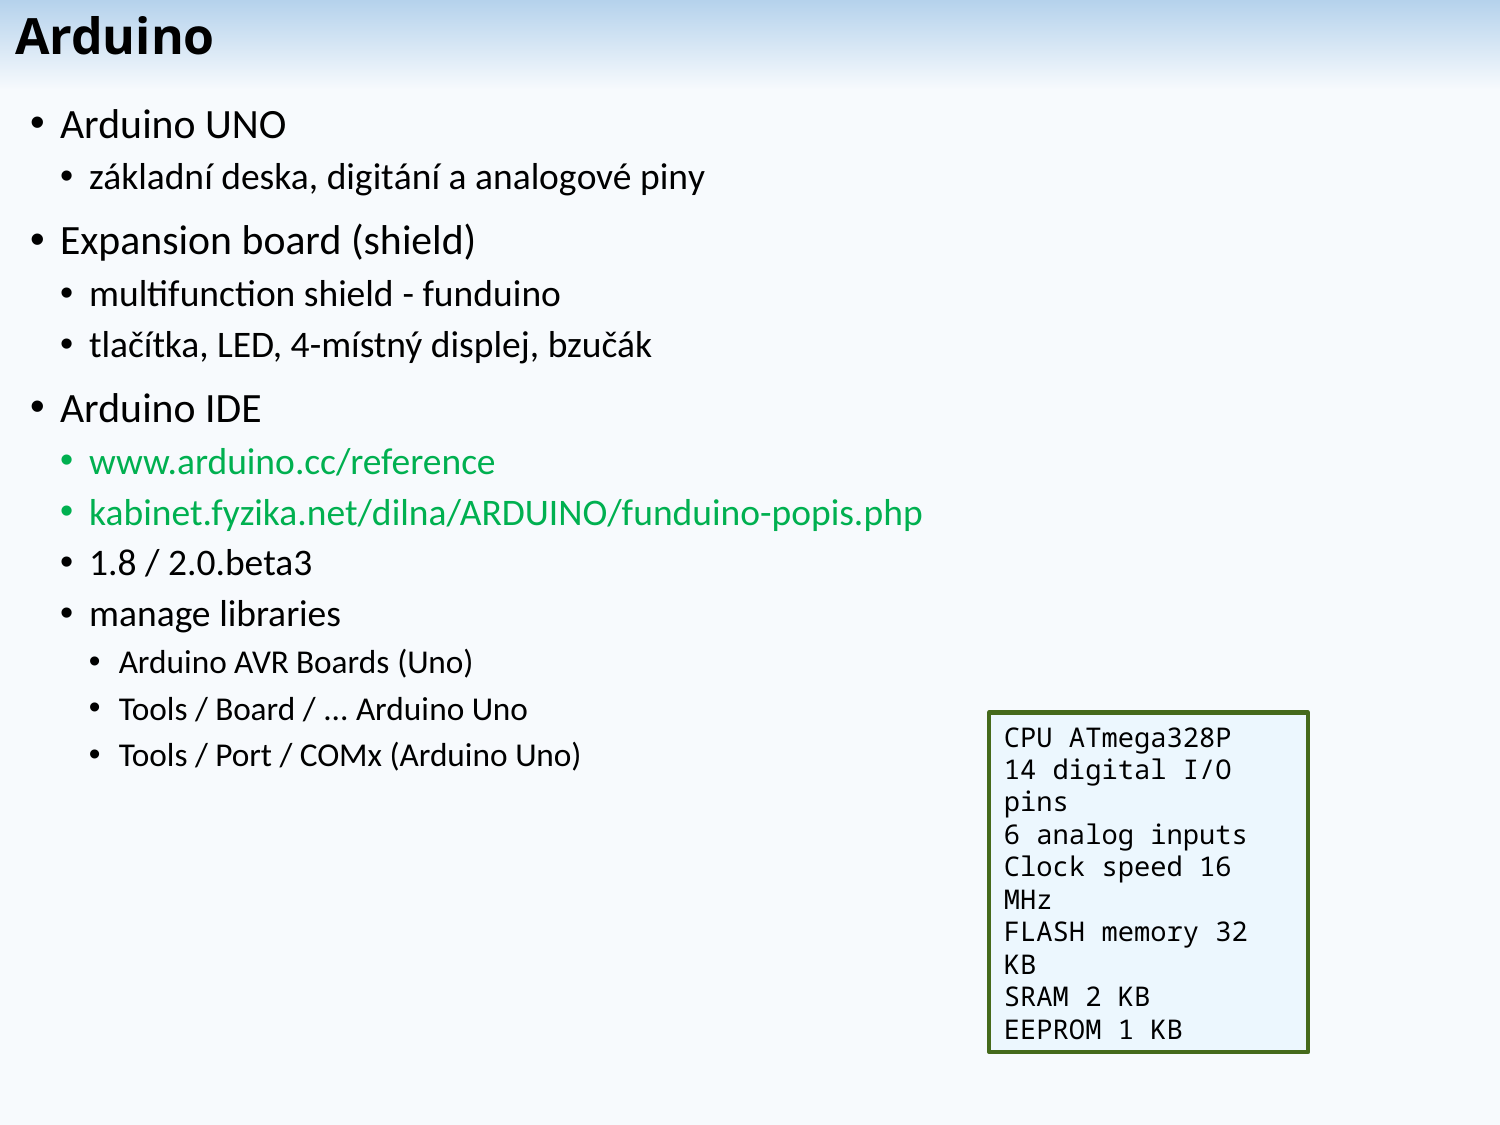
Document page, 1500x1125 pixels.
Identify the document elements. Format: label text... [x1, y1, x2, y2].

title Arduino [0, 0, 1500, 77]
text_box CPU ATmega328P 14 digital I/O pins 6 analog inputs Clock speed 16 MHz FLASH memory 32 KB SRAM 2 KB EEPROM 1 KB [989, 712, 1309, 1053]
list Arduino UNO základní deska, digitání a analogové piny Expansion board (shield) multifunction shield - funduino tlačítka, LED, 4-místný displej, bzučák Arduino IDE www.arduino.cc/reference kabinet.fyzika.net/dilna/ARDUINO/funduino-popis.php 1.8 / 2.0.beta3 manage libraries Arduino AVR Boards (Uno) Tools / Board / ... Arduino Uno Tools / Port / COMx (Arduino Uno) [15, 94, 942, 1113]
